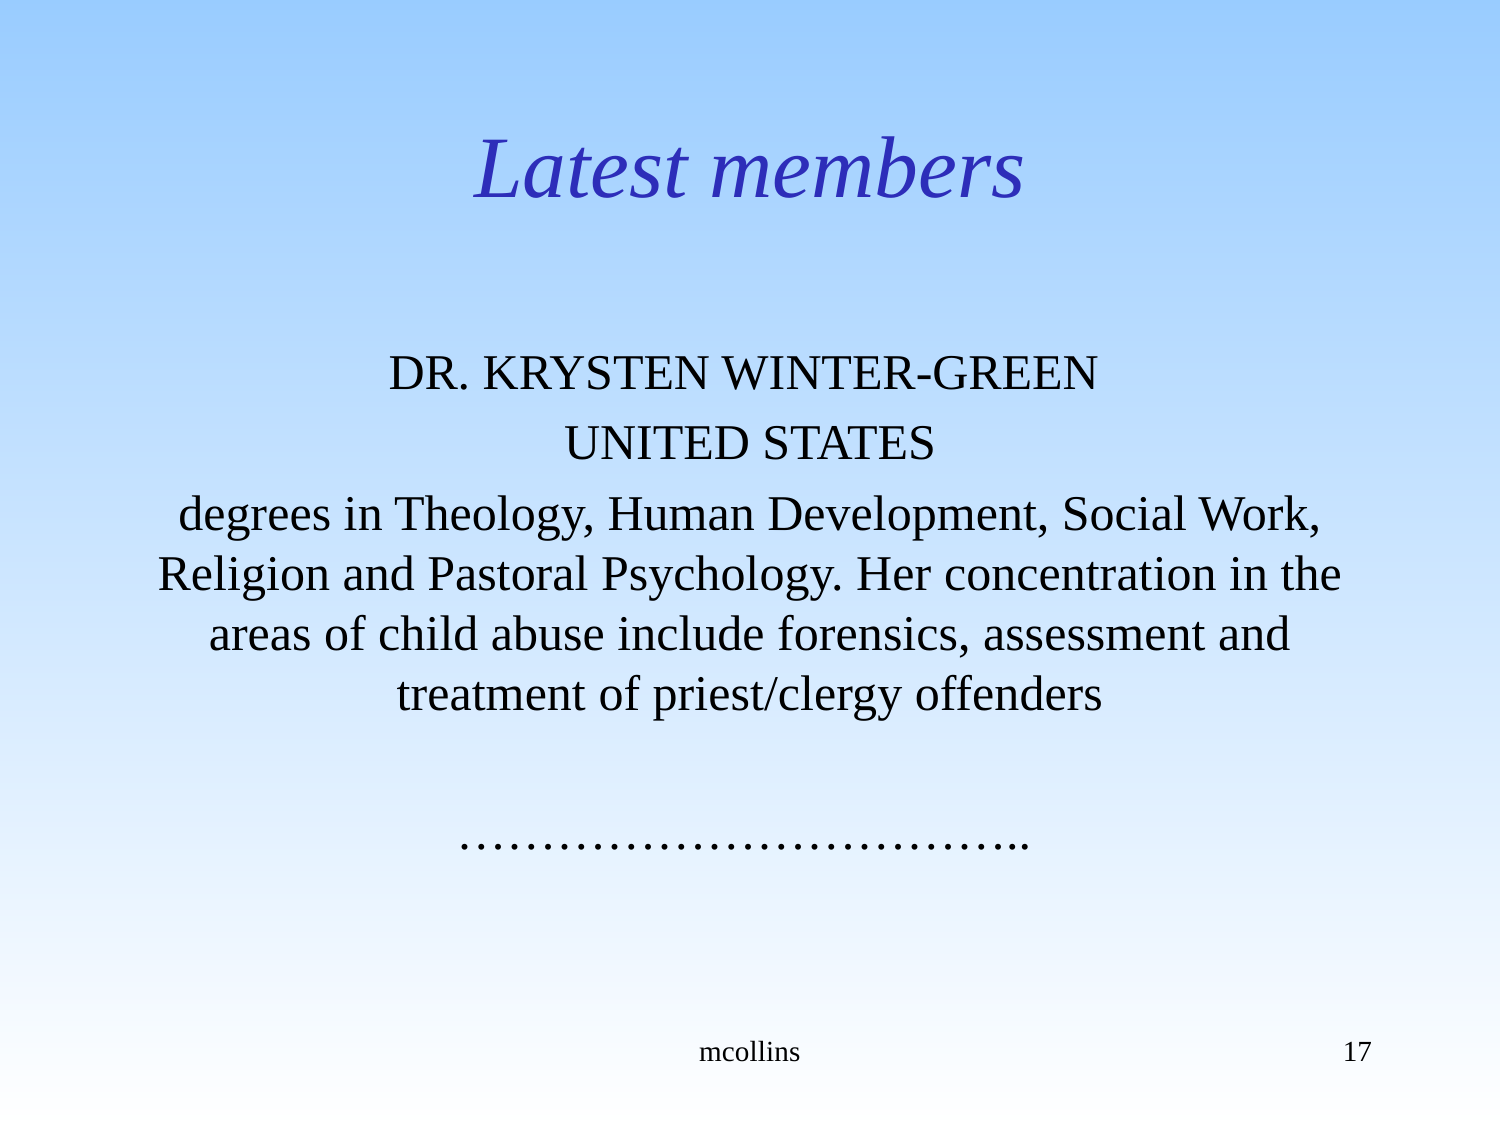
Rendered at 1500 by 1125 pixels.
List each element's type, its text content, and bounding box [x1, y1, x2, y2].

title Latest members [112, 99, 1388, 225]
slide_number 17 [1074, 1025, 1388, 1100]
footer mcollins [512, 1025, 988, 1100]
list DR. KRYSTEN WINTER-GREEN UNITED STATES degrees in Theology, Human Development, Social Work, Religion and Pastoral Psychology. Her concentration in the areas of child abuse include forensics, assessment and treatment of priest/clergy offenders …………………………….. [112, 262, 1388, 1050]
